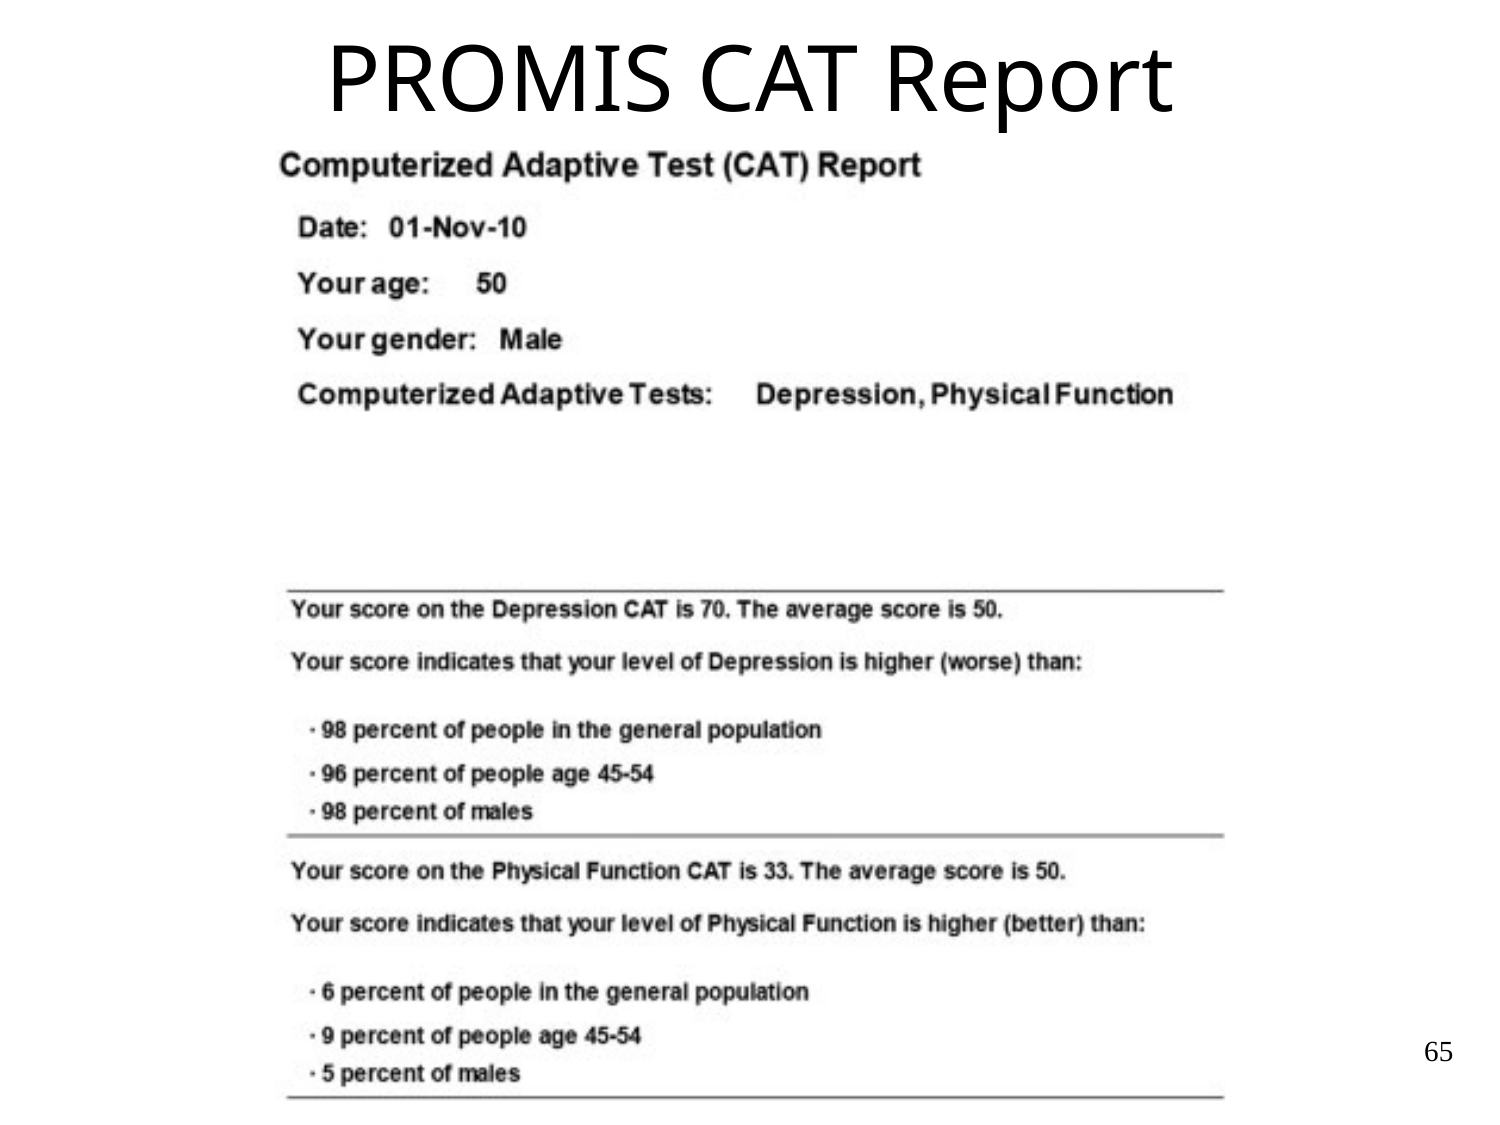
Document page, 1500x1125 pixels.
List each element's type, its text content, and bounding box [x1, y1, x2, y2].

picture [274, 149, 1226, 1102]
slide_number 65 [1229, 1024, 1469, 1103]
title PROMIS CAT Report [0, 0, 1500, 151]
